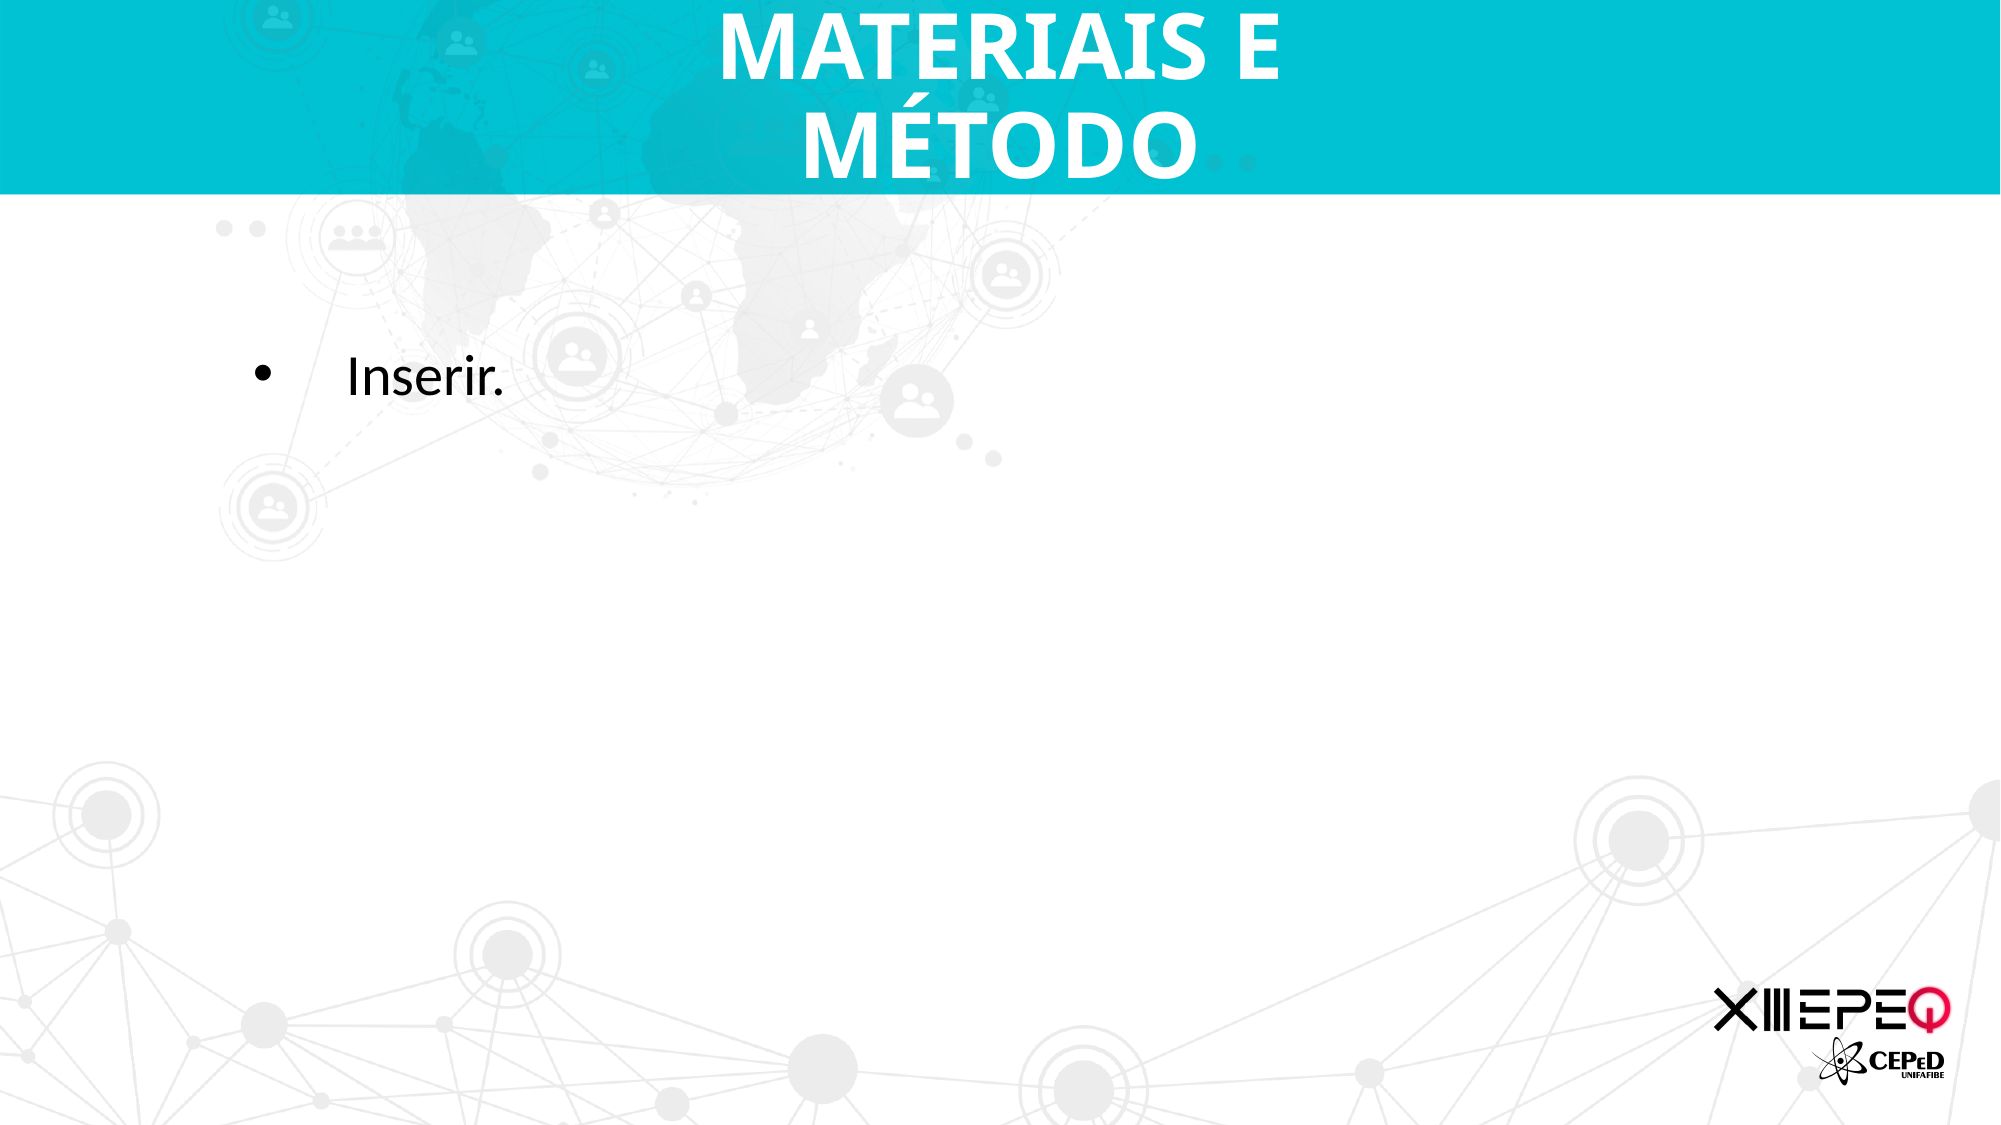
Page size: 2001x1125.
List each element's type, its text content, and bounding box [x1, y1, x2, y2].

picture [0, 0, 2001, 1125]
text_box Inserir. [238, 330, 1853, 415]
title MATERIAIS E MÉTODO [565, 12, 1435, 187]
